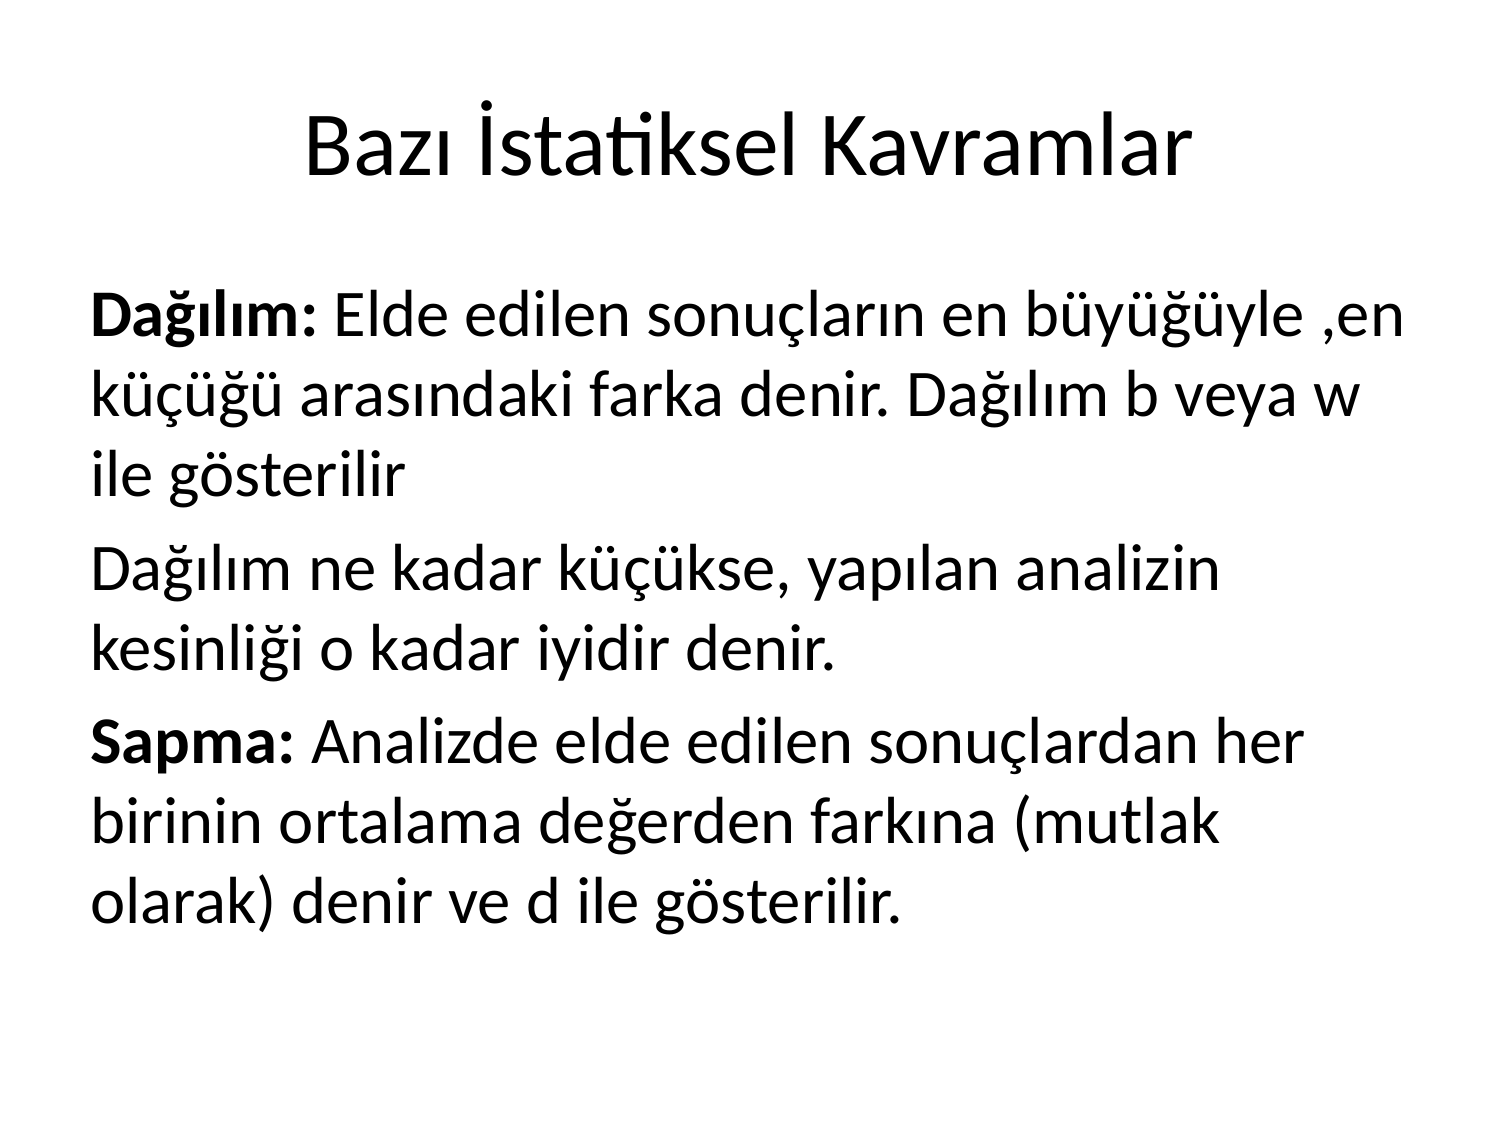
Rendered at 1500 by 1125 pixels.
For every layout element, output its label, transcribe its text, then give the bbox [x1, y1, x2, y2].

title Bazı İstatiksel Kavramlar [75, 45, 1425, 233]
list Dağılım: Elde edilen sonuçların en büyüğüyle ,en küçüğü arasındaki farka denir. Dağılım b veya w ile gösterilir Dağılım ne kadar küçükse, yapılan analizin kesinliği o kadar iyidir denir. Sapma: Analizde elde edilen sonuçlardan her birinin ortalama değerden farkına (mutlak olarak) denir ve d ile gösterilir. [75, 262, 1425, 1005]
